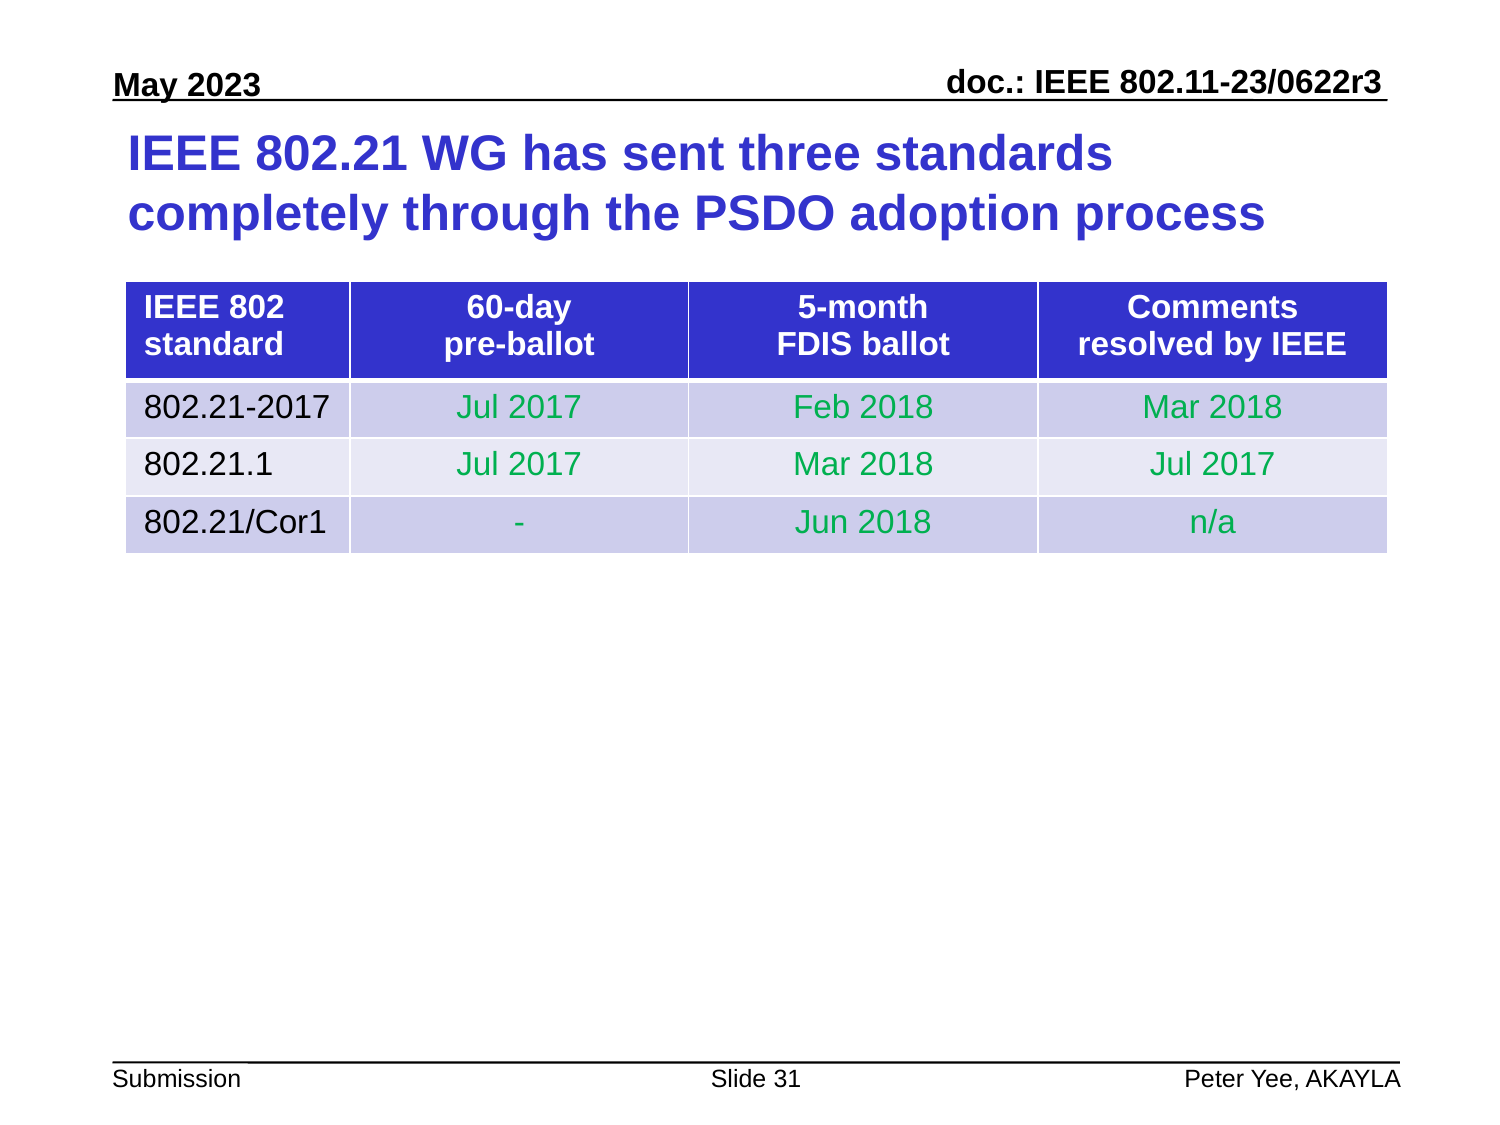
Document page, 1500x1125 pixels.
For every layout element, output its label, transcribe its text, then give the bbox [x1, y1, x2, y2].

table_cell 802.21-2017 [126, 383, 349, 437]
table_cell Feb 2018 [689, 383, 1037, 437]
footer Peter Yee, AKAYLA [1183, 1061, 1402, 1093]
table_header 5-month FDIS ballot [689, 282, 1037, 378]
table_cell Jul 2017 [351, 383, 688, 437]
table_cell 802.21/Cor1 [126, 497, 349, 553]
title IEEE 802.21 WG has sent three standards completely through the PSDO adoption process [112, 112, 1388, 288]
table_cell Mar 2018 [1039, 383, 1387, 437]
table_header IEEE 802 standard [126, 282, 349, 378]
table_cell - [351, 497, 688, 553]
table_cell Mar 2018 [689, 439, 1037, 495]
table_cell n/a [1039, 497, 1387, 553]
table_cell Jun 2018 [689, 497, 1037, 553]
table_header Comments resolved by IEEE [1039, 282, 1387, 378]
table_header 60-day pre-ballot [351, 282, 688, 378]
table_cell 802.21.1 [126, 439, 349, 495]
table_cell Jul 2017 [1039, 439, 1387, 495]
slide_number Slide 31 [709, 1061, 803, 1093]
table_cell Jul 2017 [351, 439, 688, 495]
